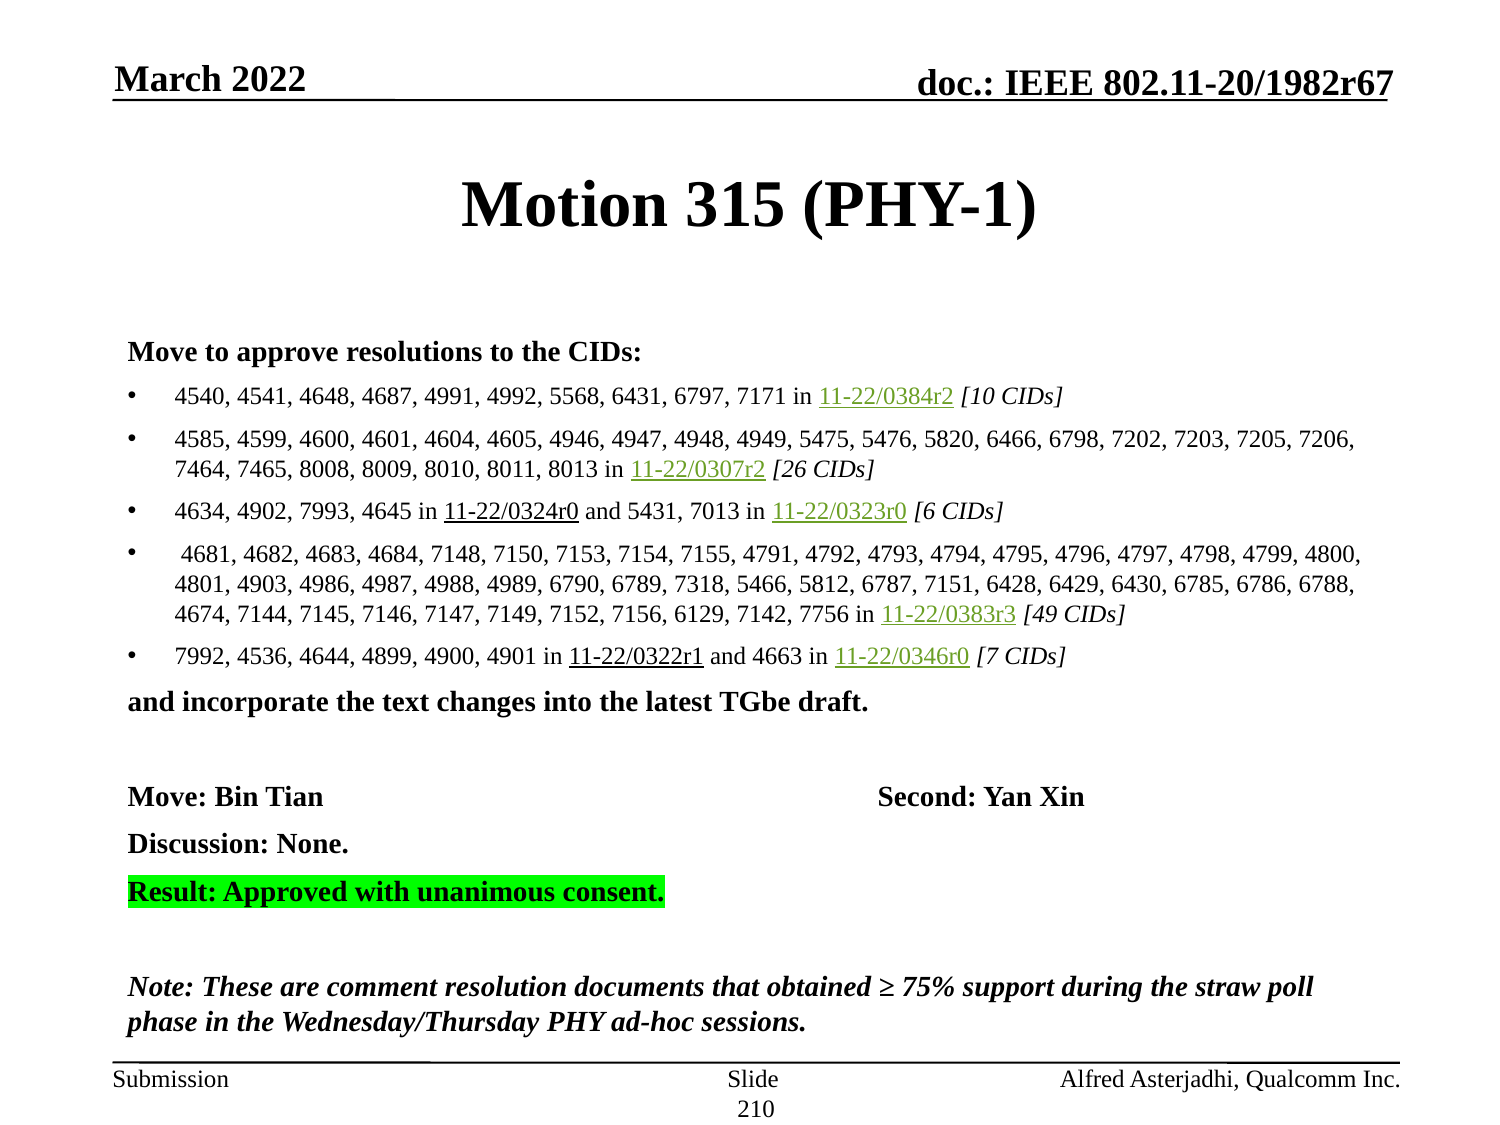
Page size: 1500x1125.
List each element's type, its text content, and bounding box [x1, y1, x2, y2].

slide_number Slide 210 [712, 1061, 800, 1123]
list Move to approve resolutions to the CIDs: 4540, 4541, 4648, 4687, 4991, 4992, 5568, 6431, 6797, 7171 in 11-22/0384r2 [10 CIDs] 4585, 4599, 4600, 4601, 4604, 4605, 4946, 4947, 4948, 4949, 5475, 5476, 5820, 6466, 6798, 7202, 7203, 7205, 7206, 7464, 7465, 8008, 8009, 8010, 8011, 8013 in 11-22/0307r2 [26 CIDs] 4634, 4902, 7993, 4645 in 11-22/0324r0 and 5431, 7013 in 11-22/0323r0 [6 CIDs] 4681, 4682, 4683, 4684, 7148, 7150, 7153, 7154, 7155, 4791, 4792, 4793, 4794, 4795, 4796, 4797, 4798, 4799, 4800, 4801, 4903, 4986, 4987, 4988, 4989, 6790, 6789, 7318, 5466, 5812, 6787, 7151, 6428, 6429, 6430, 6785, 6786, 6788, 4674, 7144, 7145, 7146, 7147, 7149, 7152, 7156, 6129, 7142, 7756 in 11-22/0383r3 [49 CIDs] 7992, 4536, 4644, 4899, 4900, 4901 in 11-22/0322r1 and 4663 in 11-22/0346r0 [7 CIDs] and incorporate the text changes into the latest TGbe draft. Move: Bin Tian Second: Yan Xin Discussion: None. Result: Approved with unanimous consent. Note: These are comment resolution documents that obtained ≥ 75% support during the straw poll phase in the Wednesday/Thursday PHY ad-hoc sessions. [112, 324, 1388, 1063]
title Motion 315 (PHY-1) [112, 112, 1388, 288]
footer Alfred Asterjadhi, Qualcomm Inc. [878, 1061, 1402, 1093]
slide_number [114, 54, 423, 100]
